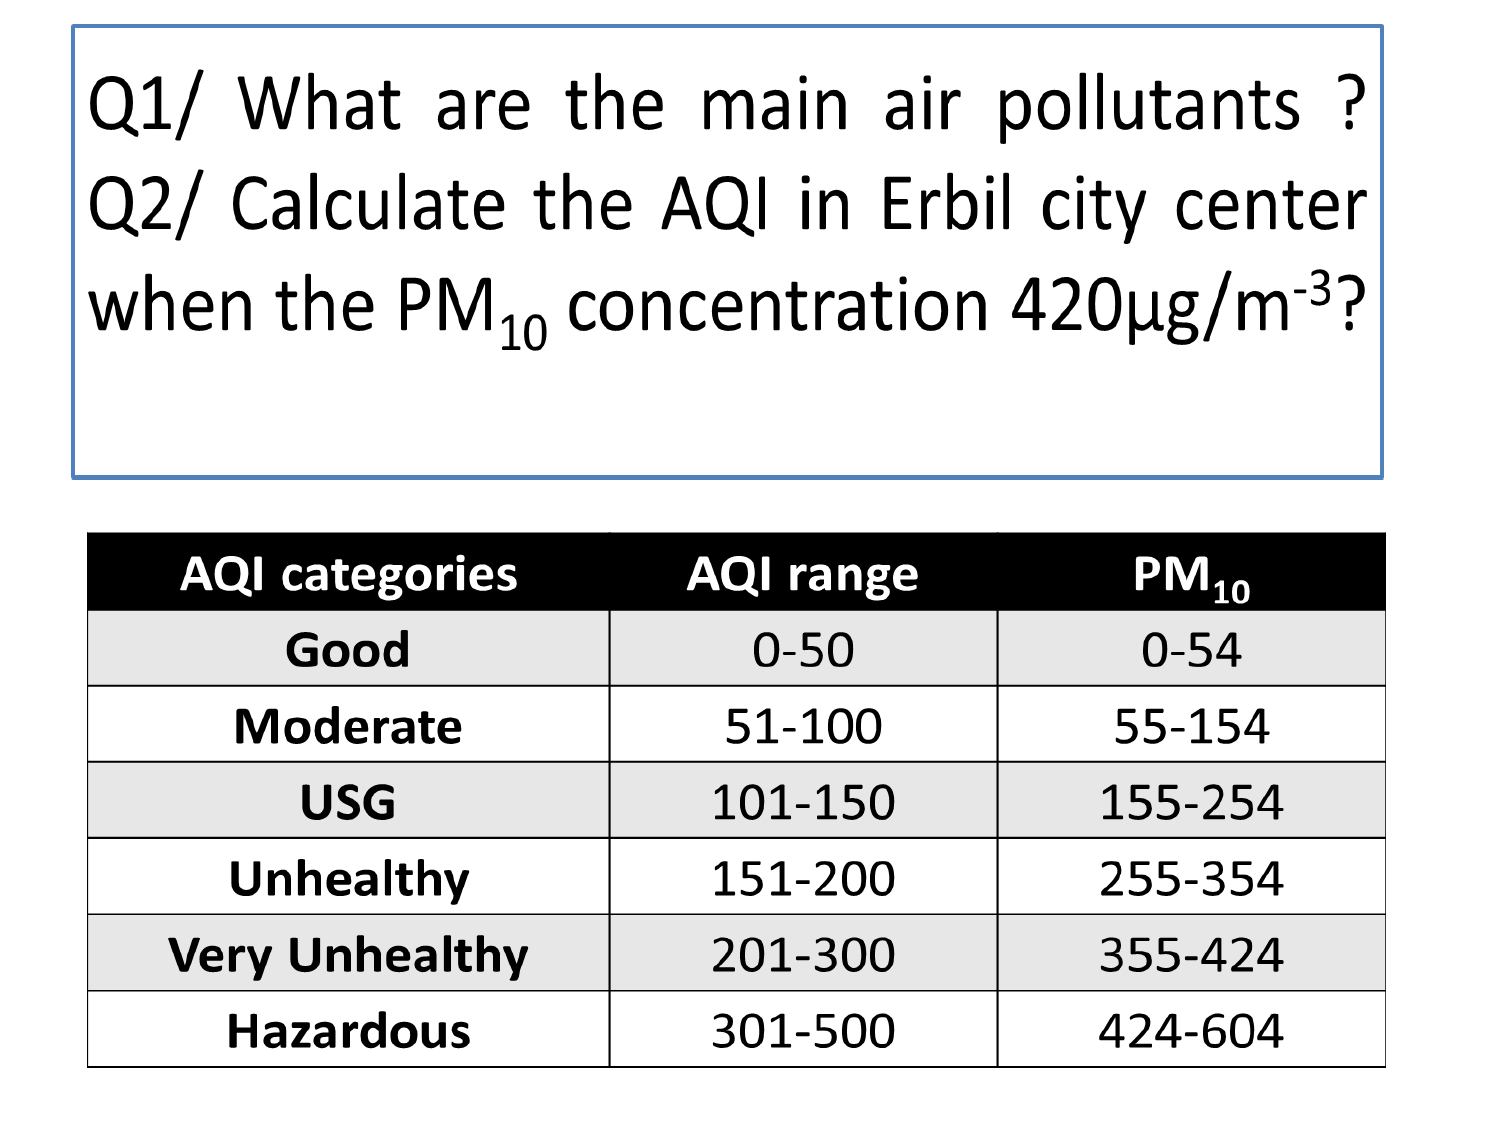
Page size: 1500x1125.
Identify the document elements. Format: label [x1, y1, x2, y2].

picture [40, 24, 1413, 480]
picture [87, 524, 1386, 1095]
